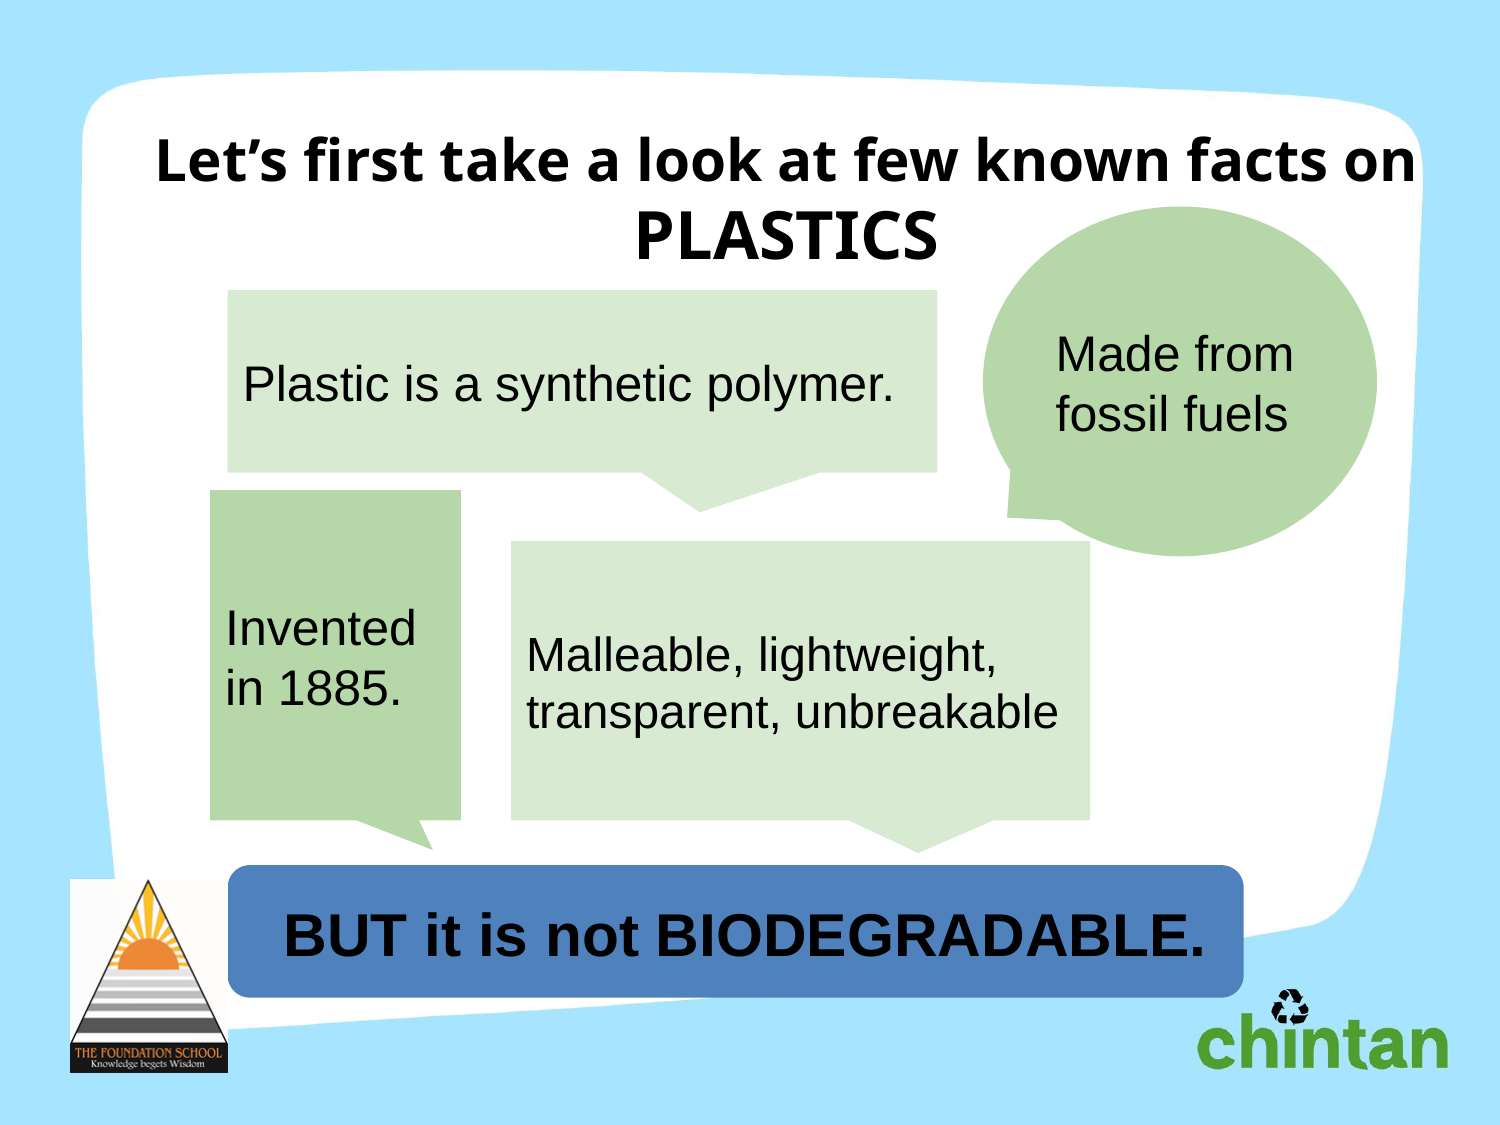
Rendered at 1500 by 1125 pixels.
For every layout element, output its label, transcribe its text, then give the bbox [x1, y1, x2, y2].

text_box BUT it is not BIODEGRADABLE. [229, 865, 1244, 998]
text_box Plastic is a synthetic polymer. [227, 290, 938, 513]
title Let’s first take a look at few known facts on PLASTICS [111, 115, 1462, 299]
text_box Malleable, lightweight, transparent, unbreakable [511, 541, 1091, 854]
text_box Invented in 1885. [210, 490, 461, 851]
text_box Made from fossil fuels [982, 206, 1378, 557]
picture [0, 0, 1500, 1125]
